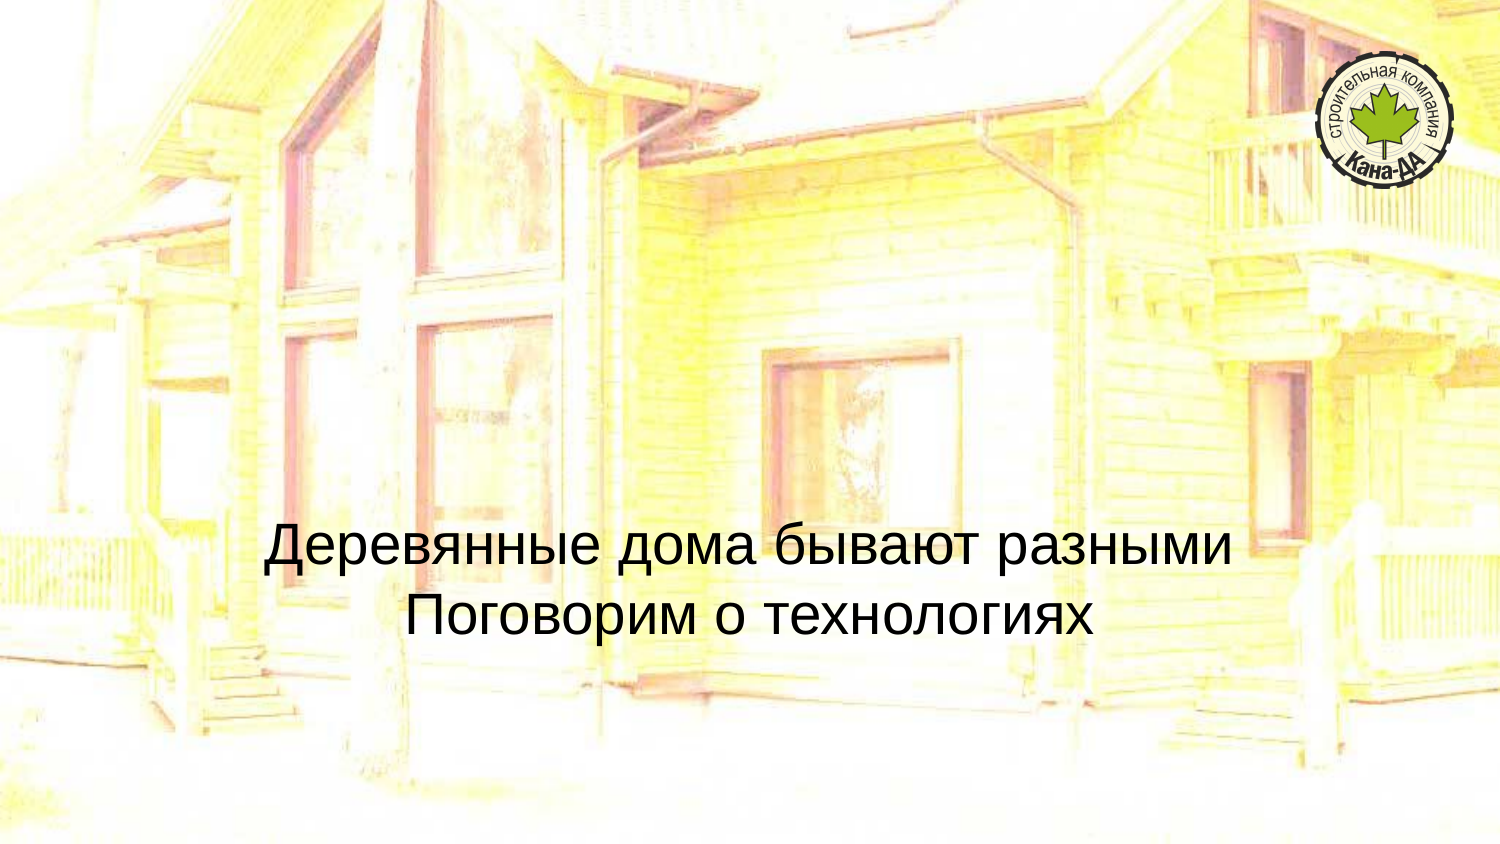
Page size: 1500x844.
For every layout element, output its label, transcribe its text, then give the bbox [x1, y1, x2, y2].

picture [0, 0, 1500, 844]
title Деревянные дома бывают разными Поговорим о технологиях [48, 491, 1452, 585]
